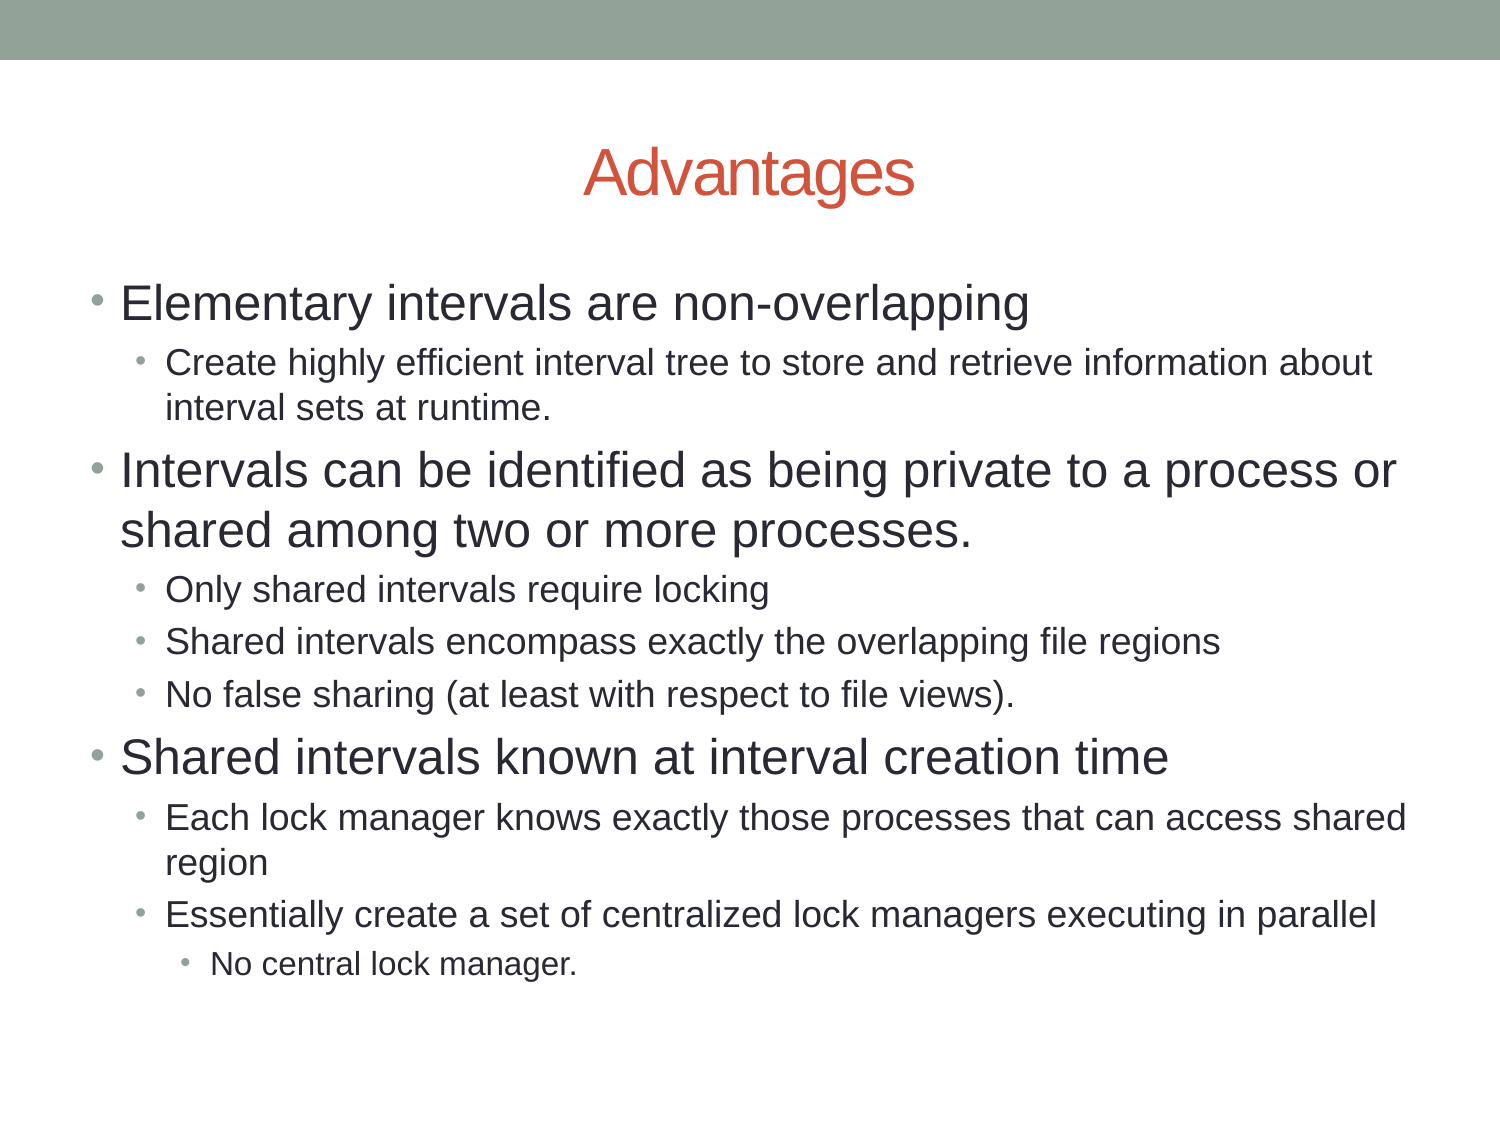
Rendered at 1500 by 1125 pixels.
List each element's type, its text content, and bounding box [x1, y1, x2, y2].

list Elementary intervals are non-overlapping Create highly efficient interval tree to store and retrieve information about interval sets at runtime. Intervals can be identified as being private to a process or shared among two or more processes. Only shared intervals require locking Shared intervals encompass exactly the overlapping file regions No false sharing (at least with respect to file views). Shared intervals known at interval creation time Each lock manager knows exactly those processes that can access shared region Essentially create a set of centralized lock managers executing in parallel No central lock manager. [75, 262, 1425, 1063]
title Advantages [75, 87, 1425, 250]
